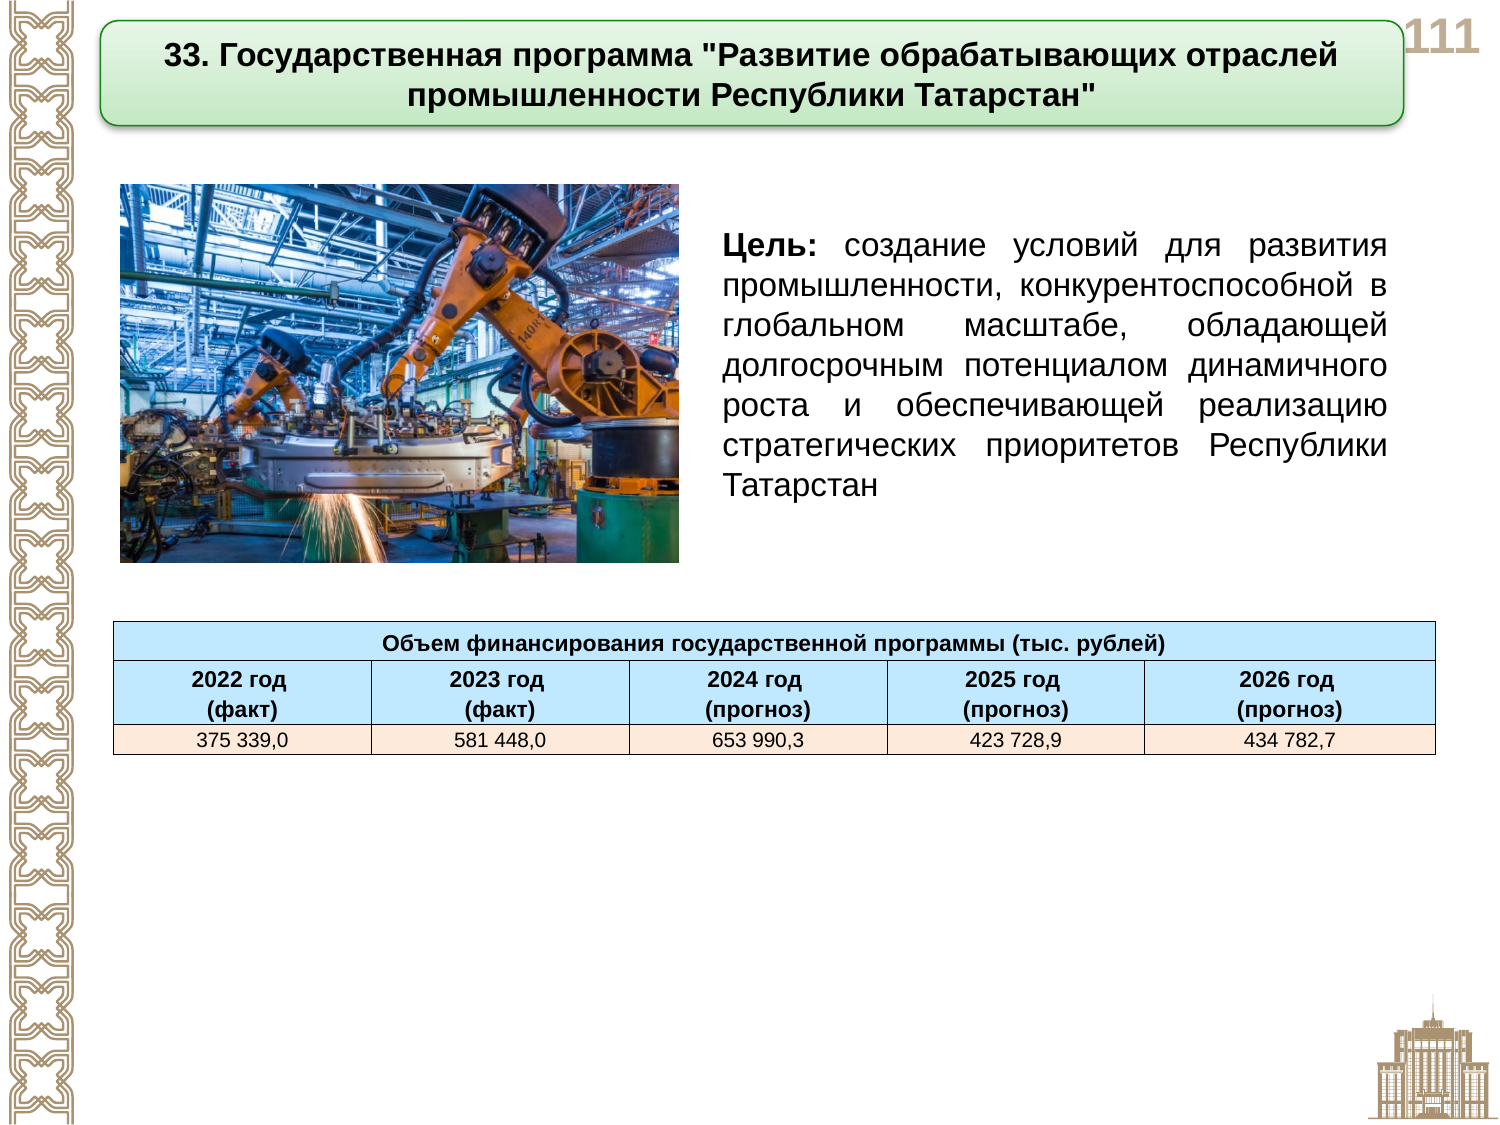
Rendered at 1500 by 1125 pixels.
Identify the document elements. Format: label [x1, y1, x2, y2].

table_cell [1145, 661, 1435, 724]
text_box [25, 0, 1405, 127]
table_cell [630, 661, 887, 724]
picture [120, 183, 679, 563]
table_cell [888, 725, 1144, 754]
table_cell [372, 661, 629, 724]
table_cell [888, 661, 1144, 724]
table_cell [114, 725, 371, 754]
text_box [707, 215, 1404, 511]
table_cell [1145, 725, 1435, 754]
table_cell [372, 725, 629, 754]
table_cell [630, 725, 887, 754]
table_header [114, 622, 1435, 660]
table_cell [114, 661, 371, 724]
